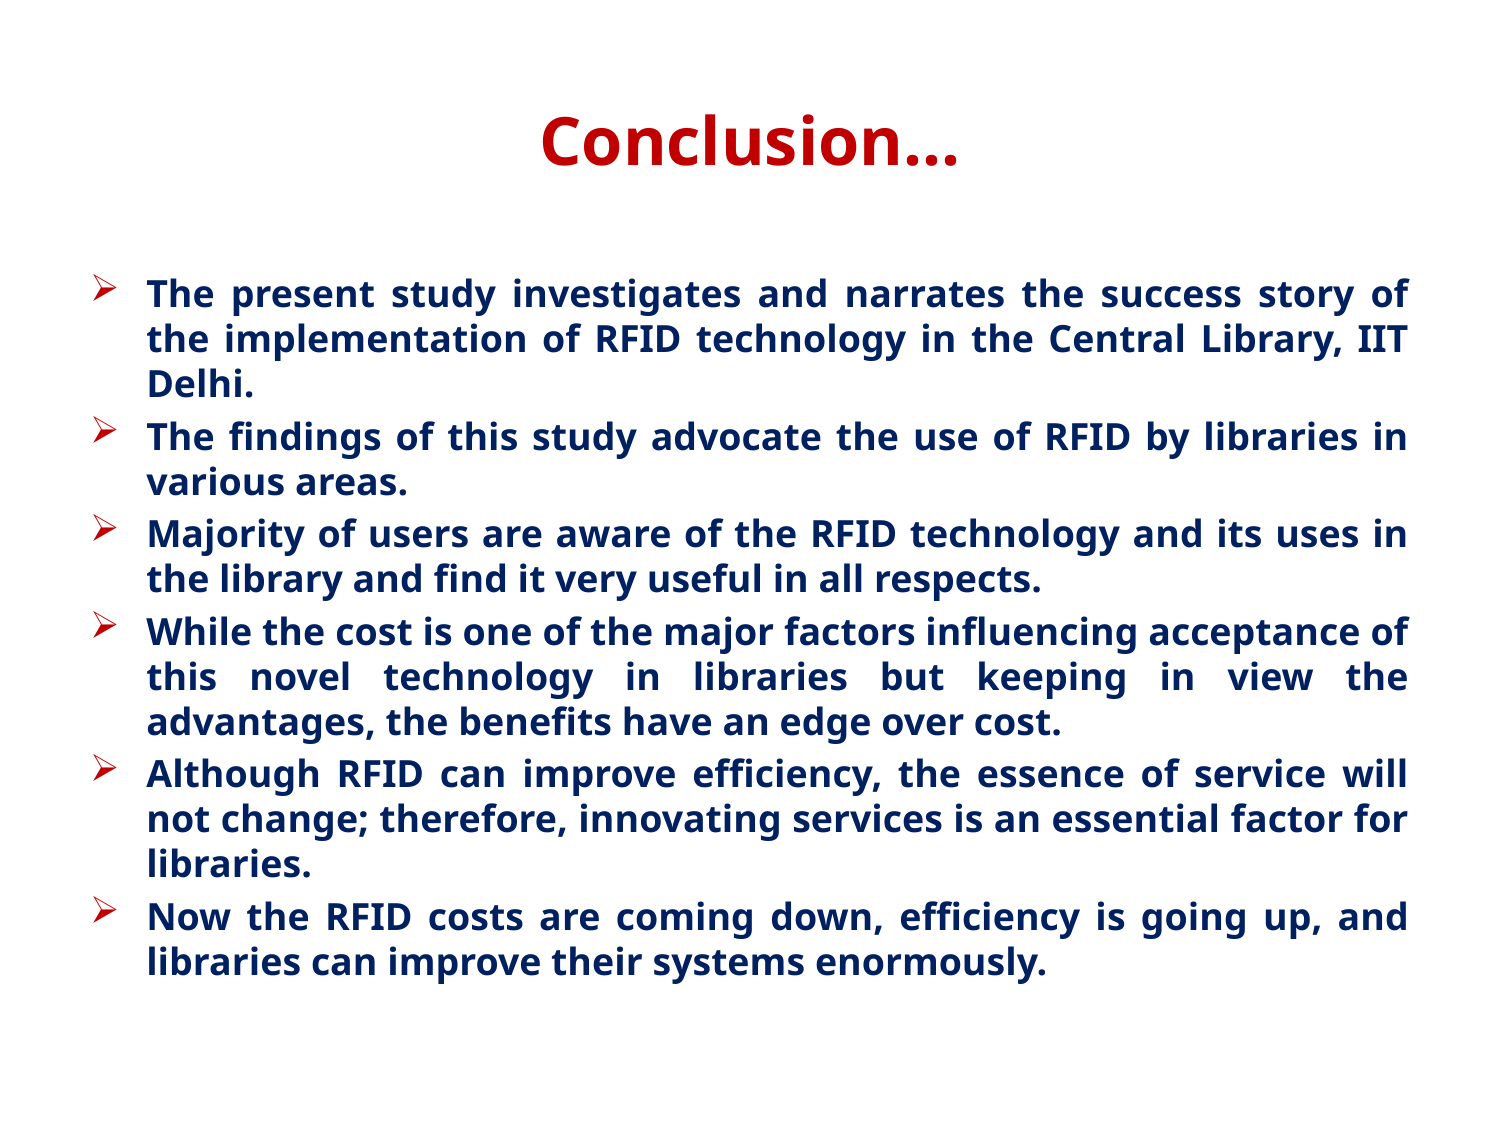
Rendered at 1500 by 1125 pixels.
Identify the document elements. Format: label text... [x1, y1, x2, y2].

title Conclusion… [75, 45, 1425, 233]
list The present study investigates and narrates the success story of the implementation of RFID technology in the Central Library, IIT Delhi. The findings of this study advocate the use of RFID by libraries in various areas. Majority of users are aware of the RFID technology and its uses in the library and find it very useful in all respects. While the cost is one of the major factors influencing acceptance of this novel technology in libraries but keeping in view the advantages, the benefits have an edge over cost. Although RFID can improve efficiency, the essence of service will not change; therefore, innovating services is an essential factor for libraries. Now the RFID costs are coming down, efficiency is going up, and libraries can improve their systems enormously. [75, 262, 1425, 1088]
